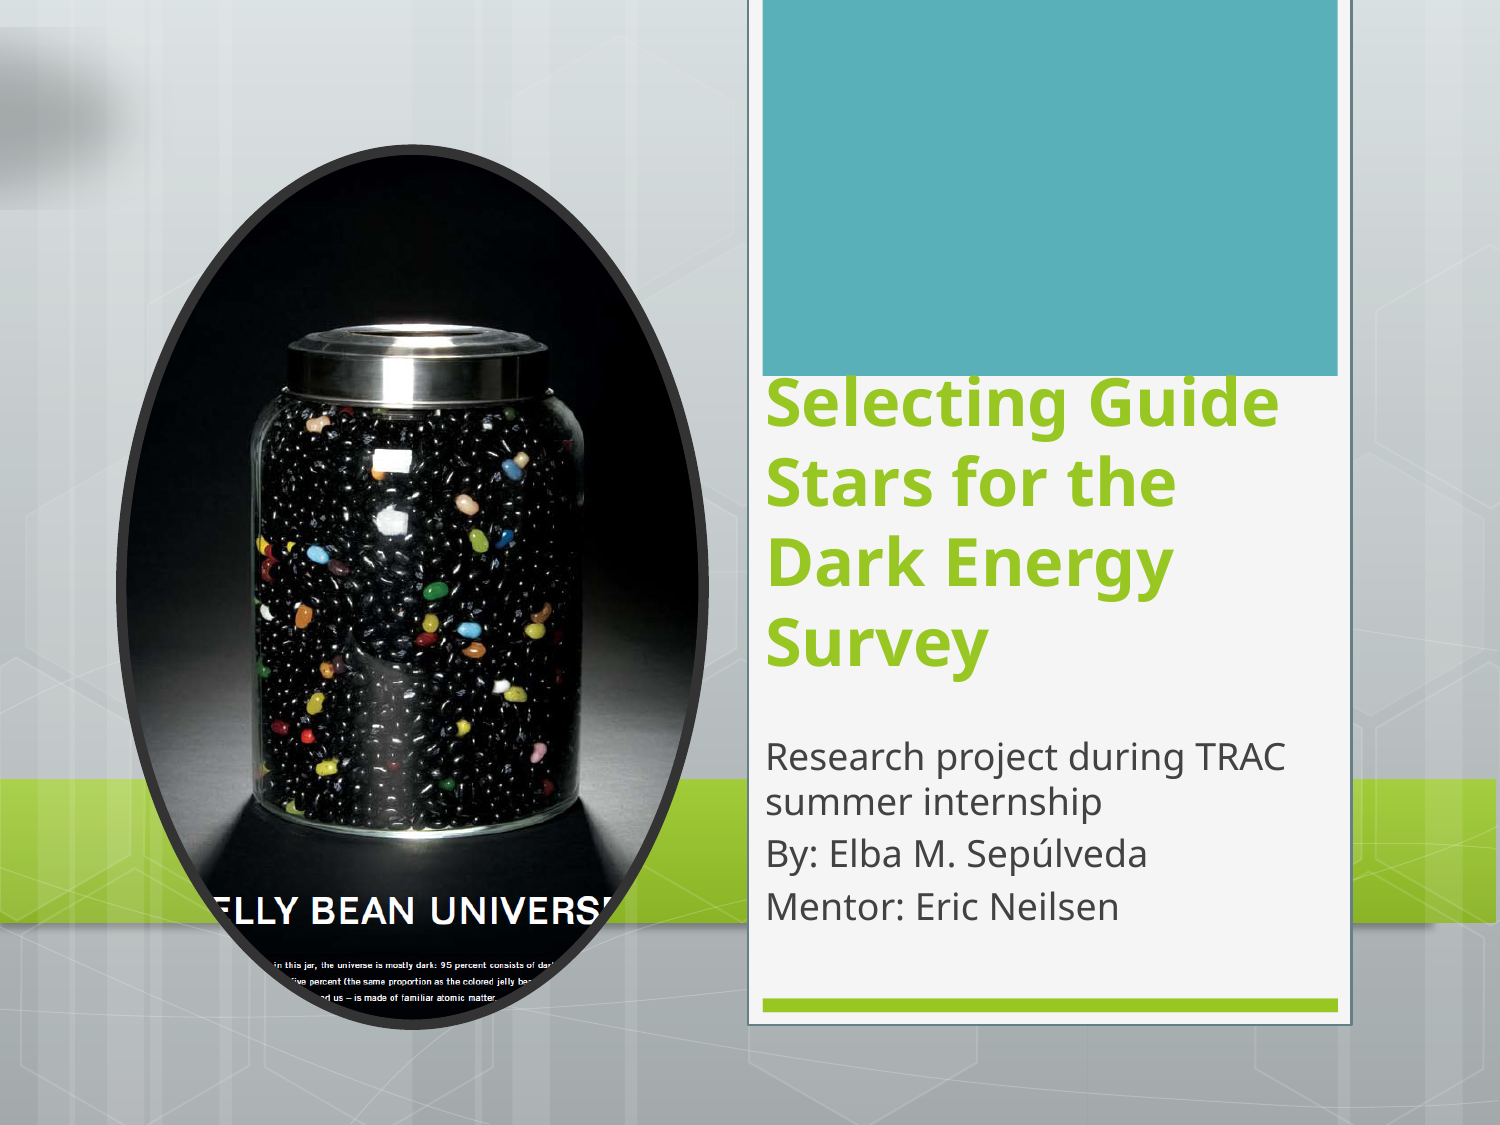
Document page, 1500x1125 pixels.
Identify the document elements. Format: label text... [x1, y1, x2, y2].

picture [127, 155, 698, 1019]
subtitle Research project during TRAC summer internship By: Elba M. Sepúlveda Mentor: Eric Neilsen [750, 725, 1350, 988]
title Selecting Guide Stars for the Dark Energy Survey [750, 375, 1350, 688]
